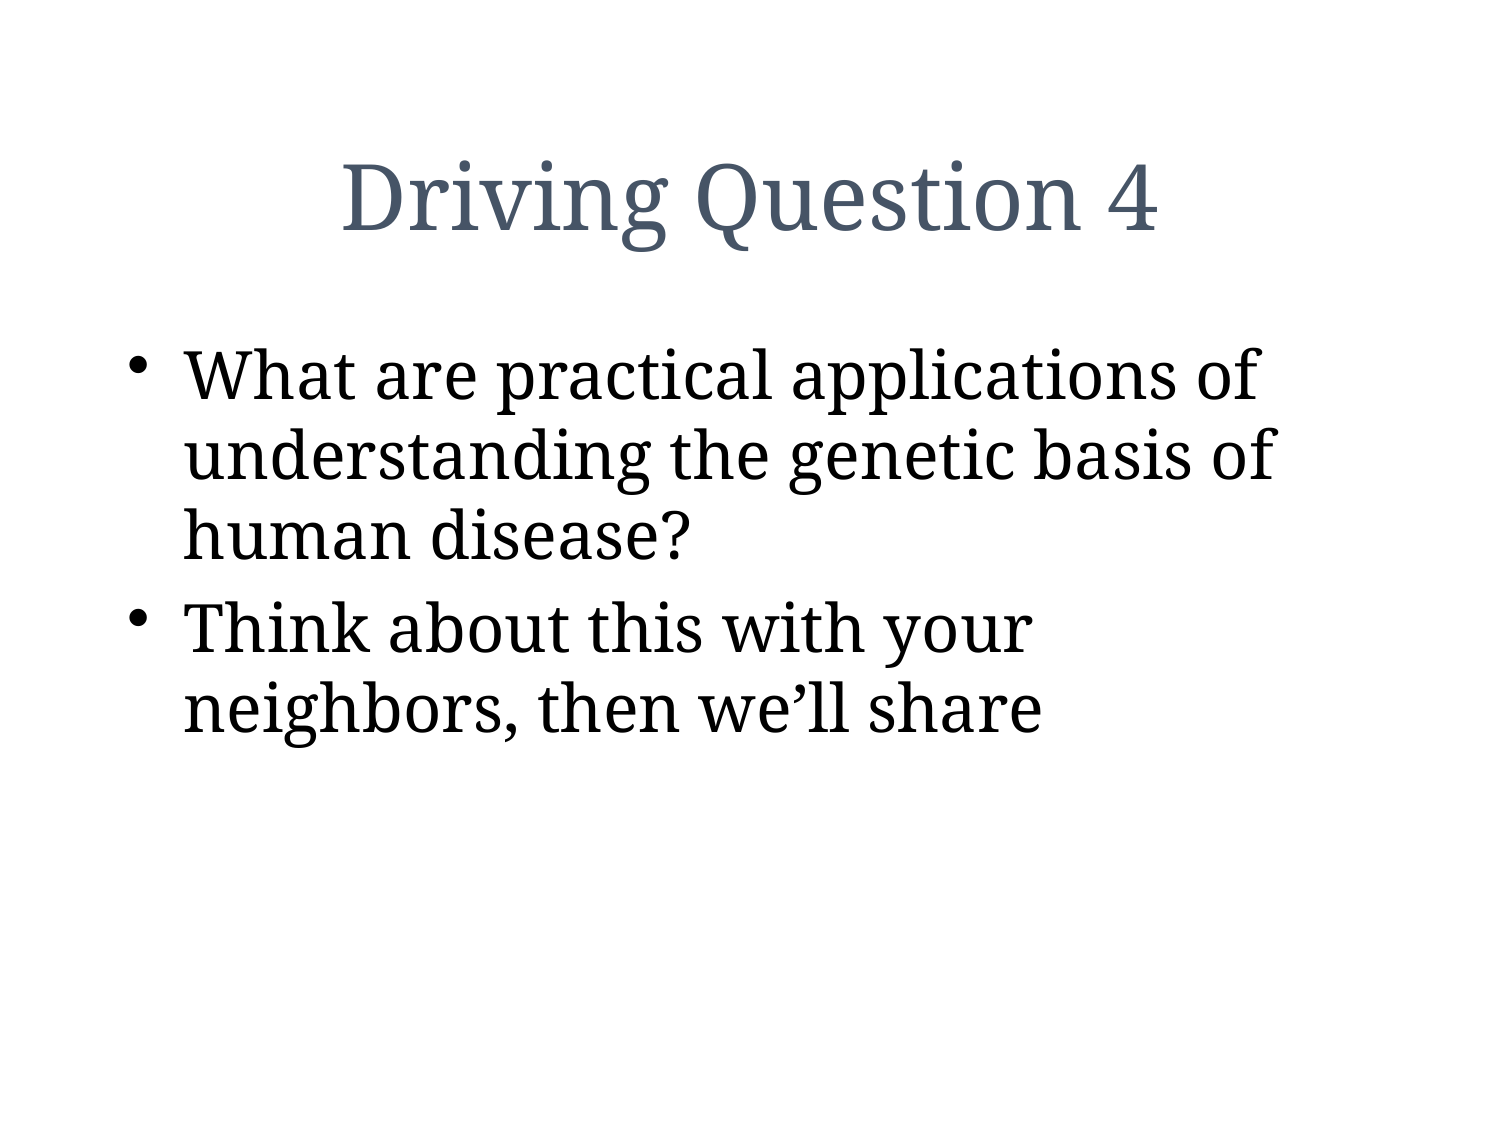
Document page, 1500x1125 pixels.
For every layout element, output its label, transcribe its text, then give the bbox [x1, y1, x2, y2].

list What are practical applications of understanding the genetic basis of human disease? Think about this with your neighbors, then we’ll share [112, 324, 1388, 1001]
title Driving Question 4 [112, 99, 1388, 288]
